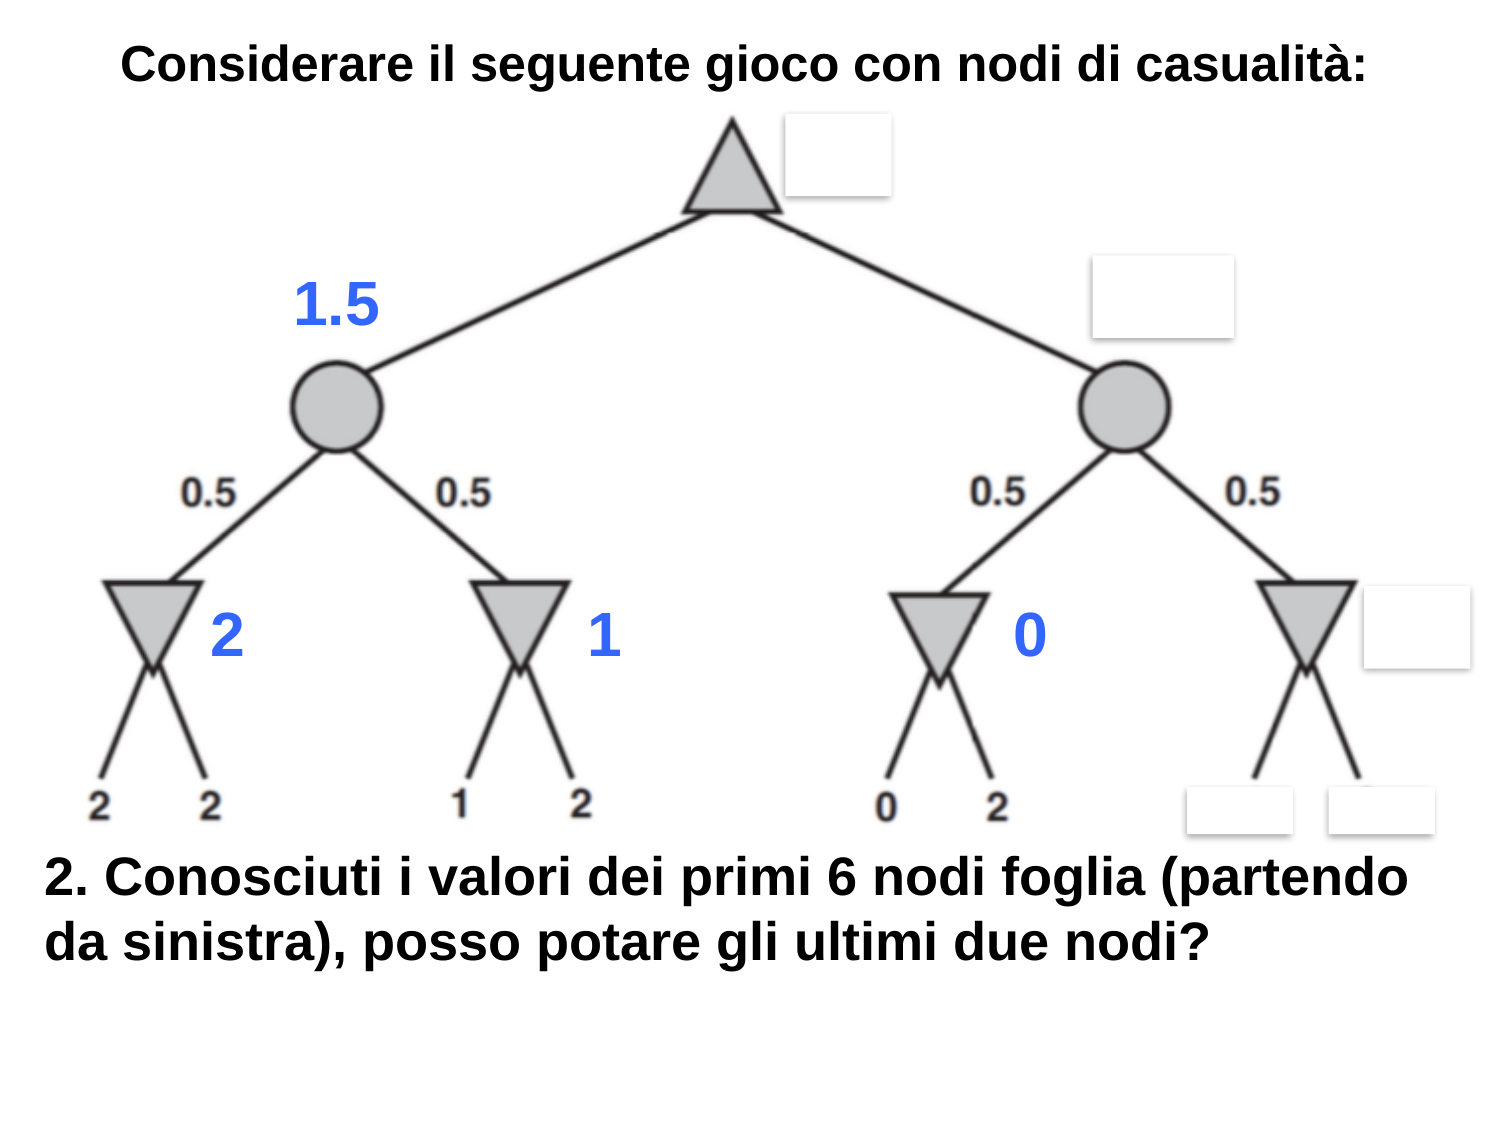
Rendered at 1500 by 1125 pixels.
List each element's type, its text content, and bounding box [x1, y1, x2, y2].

text_box 2. Conosciuti i valori dei primi 6 nodi foglia (partendo da sinistra), posso potare gli ultimi due nodi? [29, 886, 1437, 984]
picture [0, 77, 1500, 877]
title Considerare il seguente gioco con nodi di casualità: [47, 22, 1455, 76]
